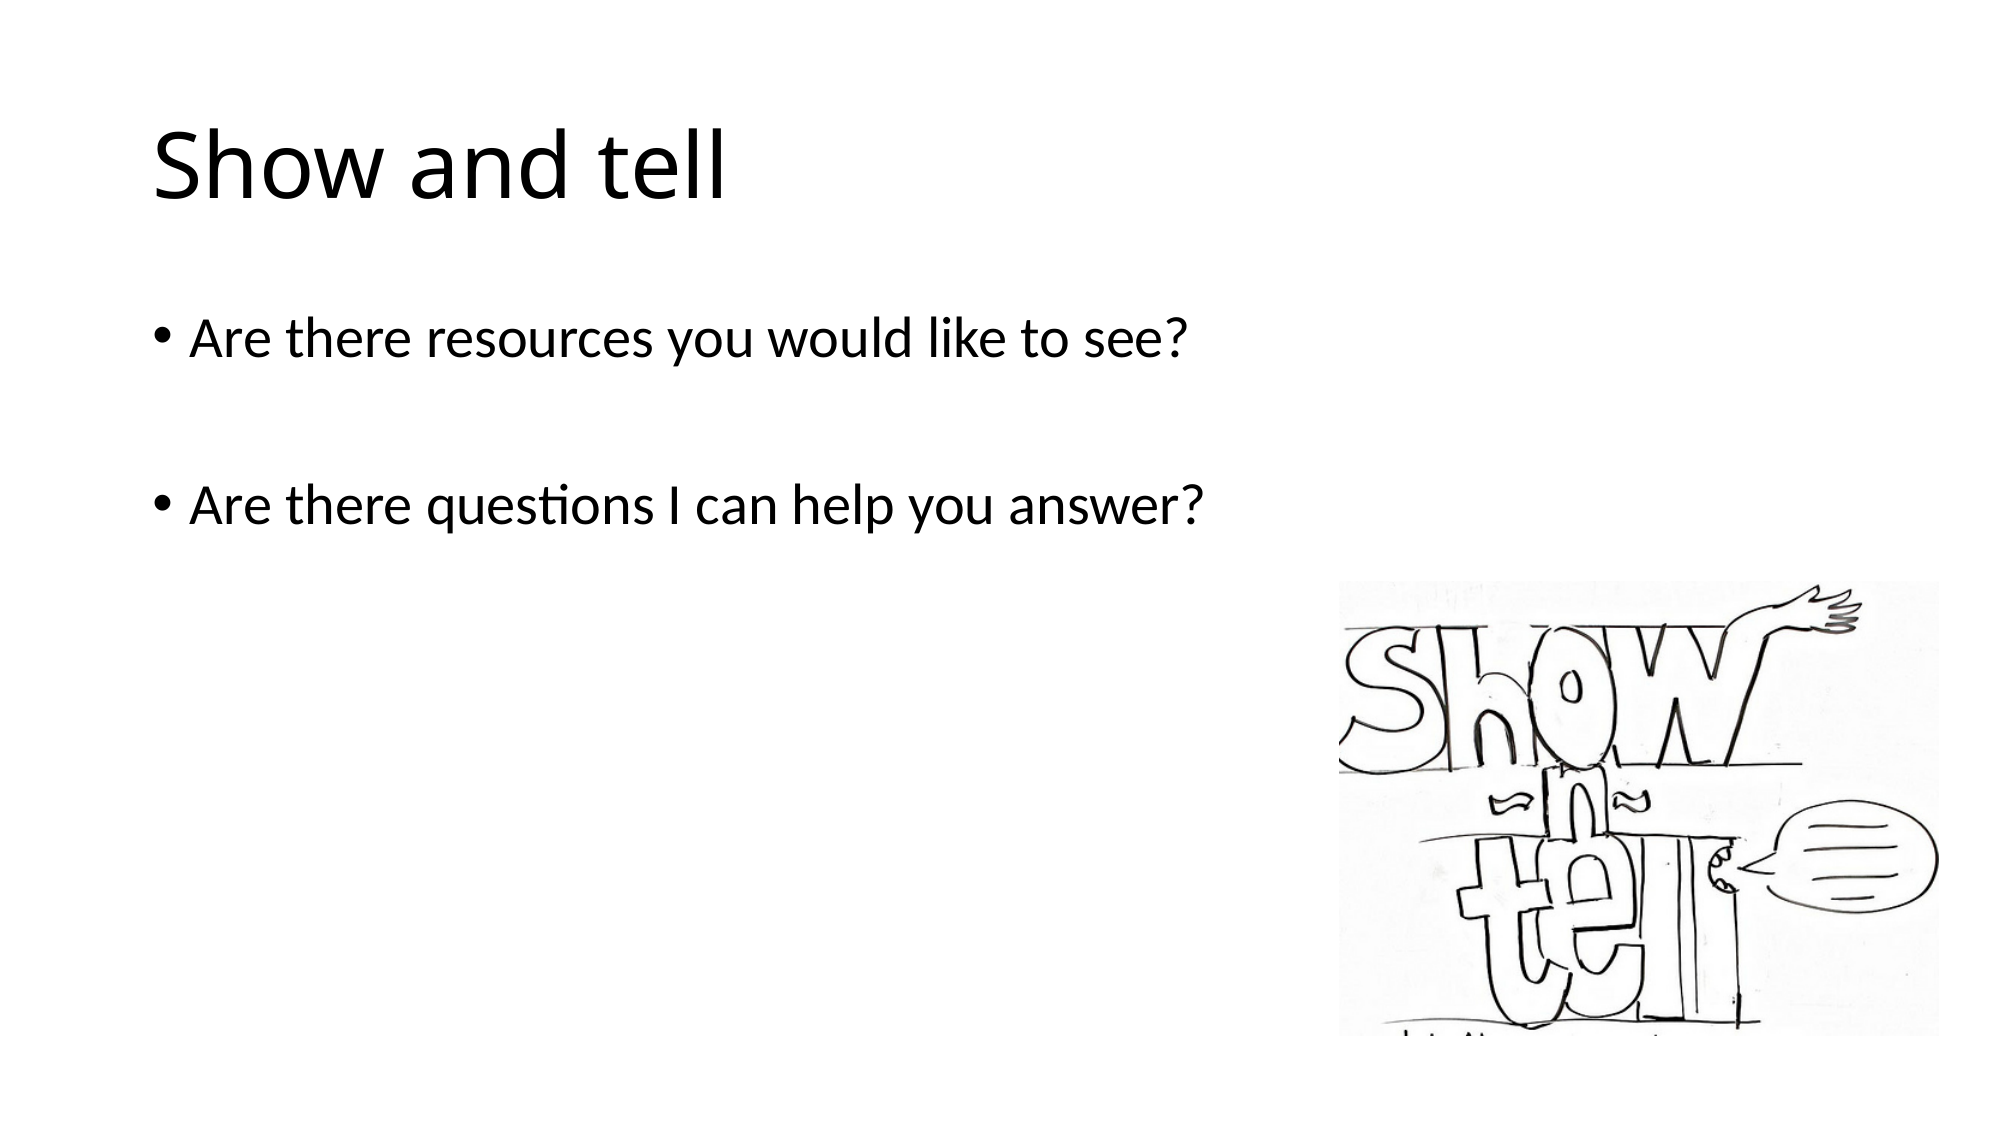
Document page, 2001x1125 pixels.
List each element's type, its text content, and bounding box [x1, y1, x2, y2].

list Are there resources you would like to see? Are there questions I can help you answer? [137, 299, 1863, 1014]
title Show and tell [137, 59, 1863, 278]
picture [1339, 581, 1939, 1036]
